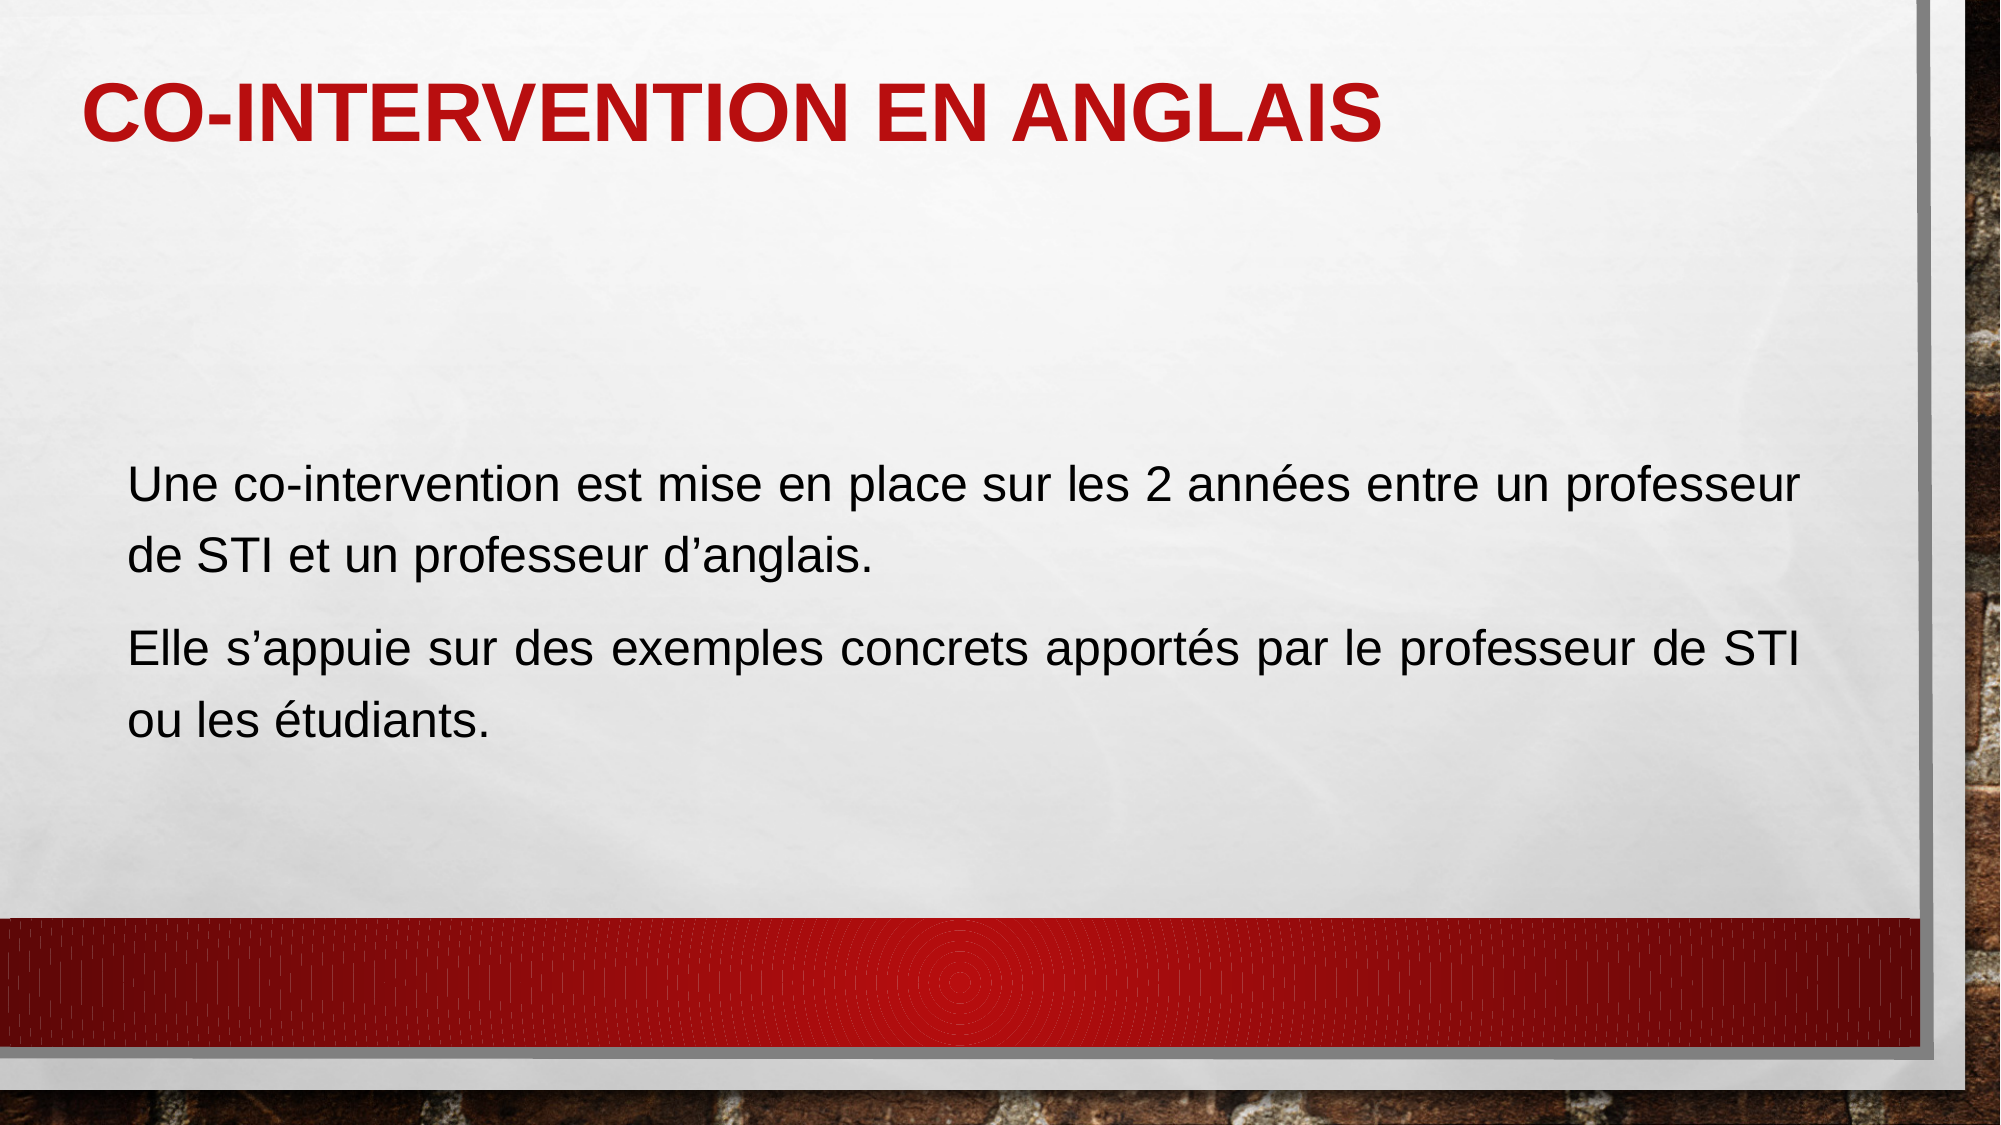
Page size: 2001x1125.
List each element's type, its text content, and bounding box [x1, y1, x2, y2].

picture [0, 0, 2000, 1125]
title Co-intervention en anglais [66, 52, 1818, 178]
list Une co-intervention est mise en place sur les 2 années entre un professeur de STI et un professeur d’anglais. Elle s’appuie sur des exemples concrets apportés par le professeur de STI ou les étudiants. [112, 321, 1818, 865]
